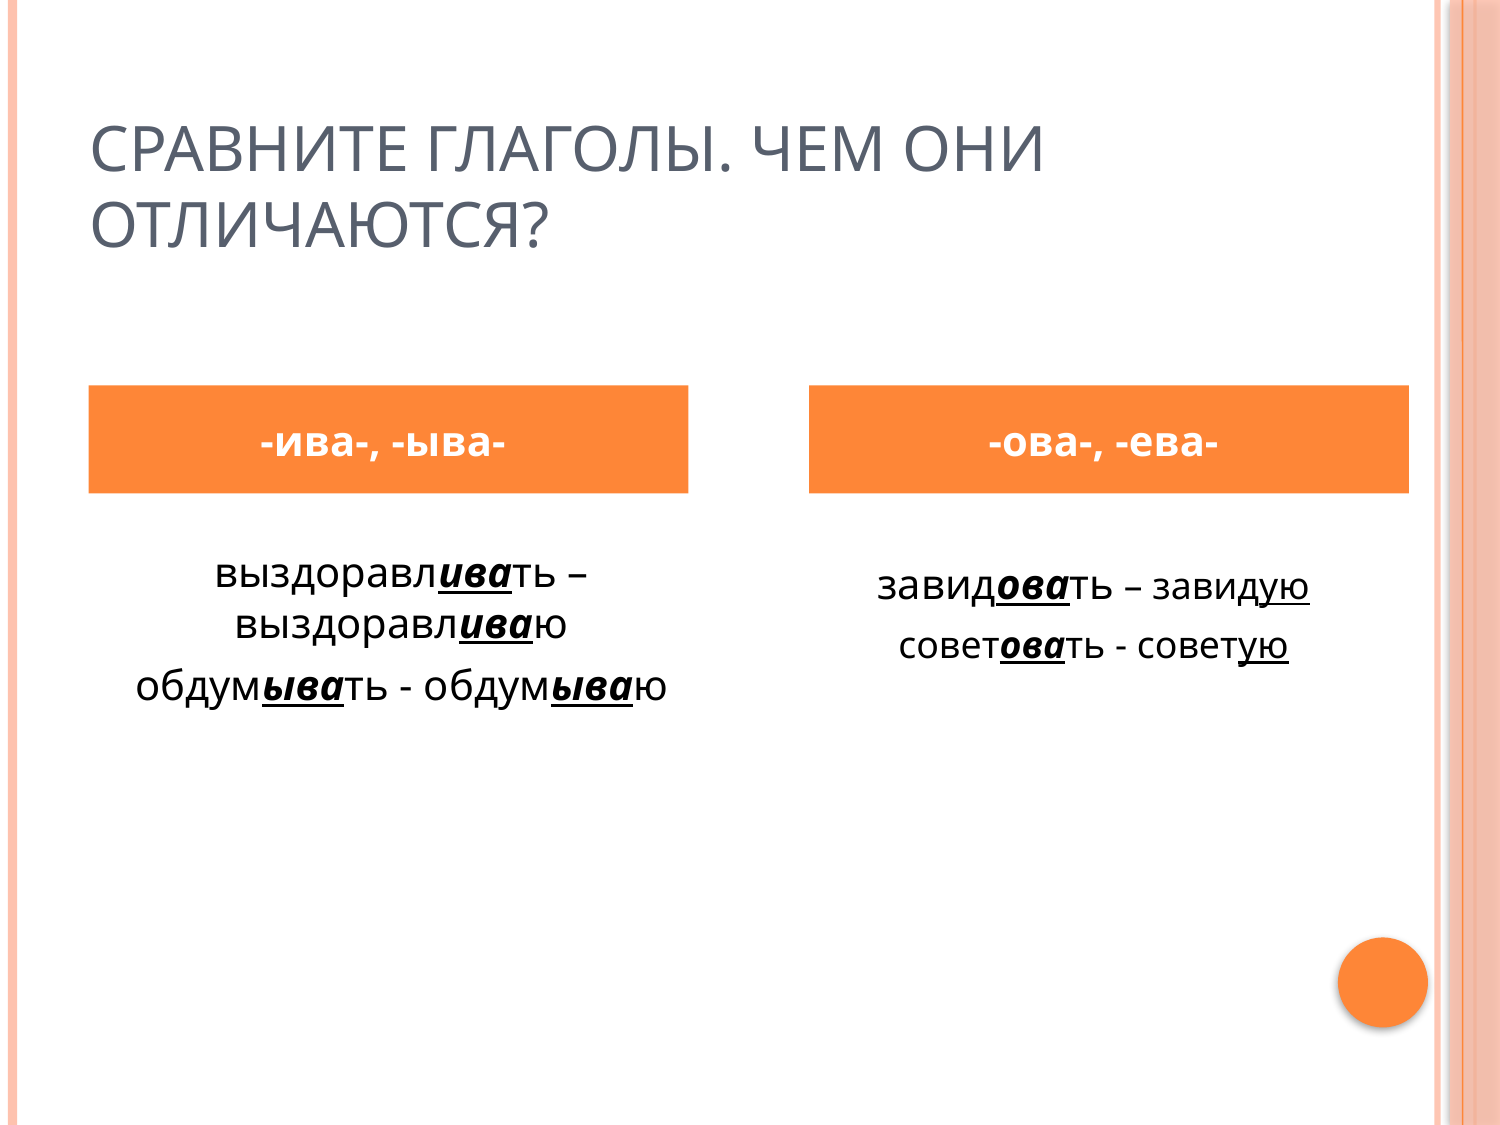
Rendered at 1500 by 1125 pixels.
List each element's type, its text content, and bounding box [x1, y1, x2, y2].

title Сравните глаголы. Чем они отличаются? [75, 101, 1313, 268]
list завидовать – завидую советовать - советую [761, 550, 1425, 1005]
list -ова-, -ева- [809, 385, 1409, 494]
list выздоравливать – выздоравливаю обдумывать - обдумываю [41, 538, 762, 1005]
list -ива-, -ыва- [88, 385, 689, 494]
